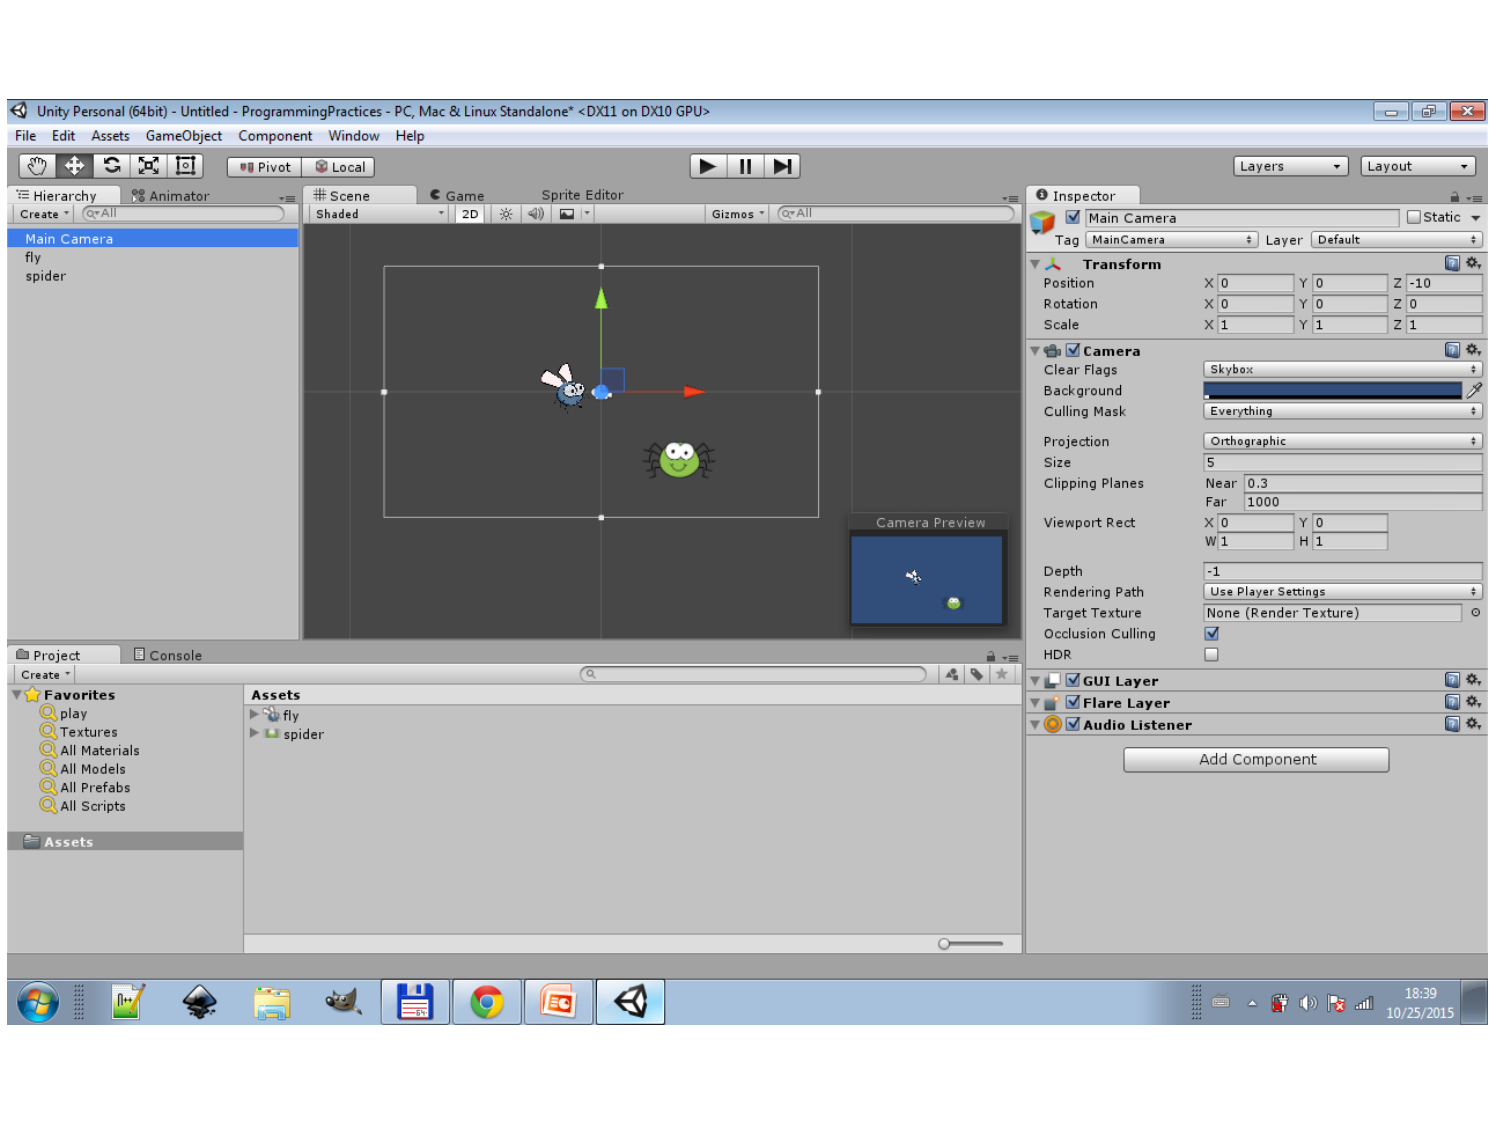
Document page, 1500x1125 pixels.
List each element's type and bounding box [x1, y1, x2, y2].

picture [7, 99, 1488, 1026]
